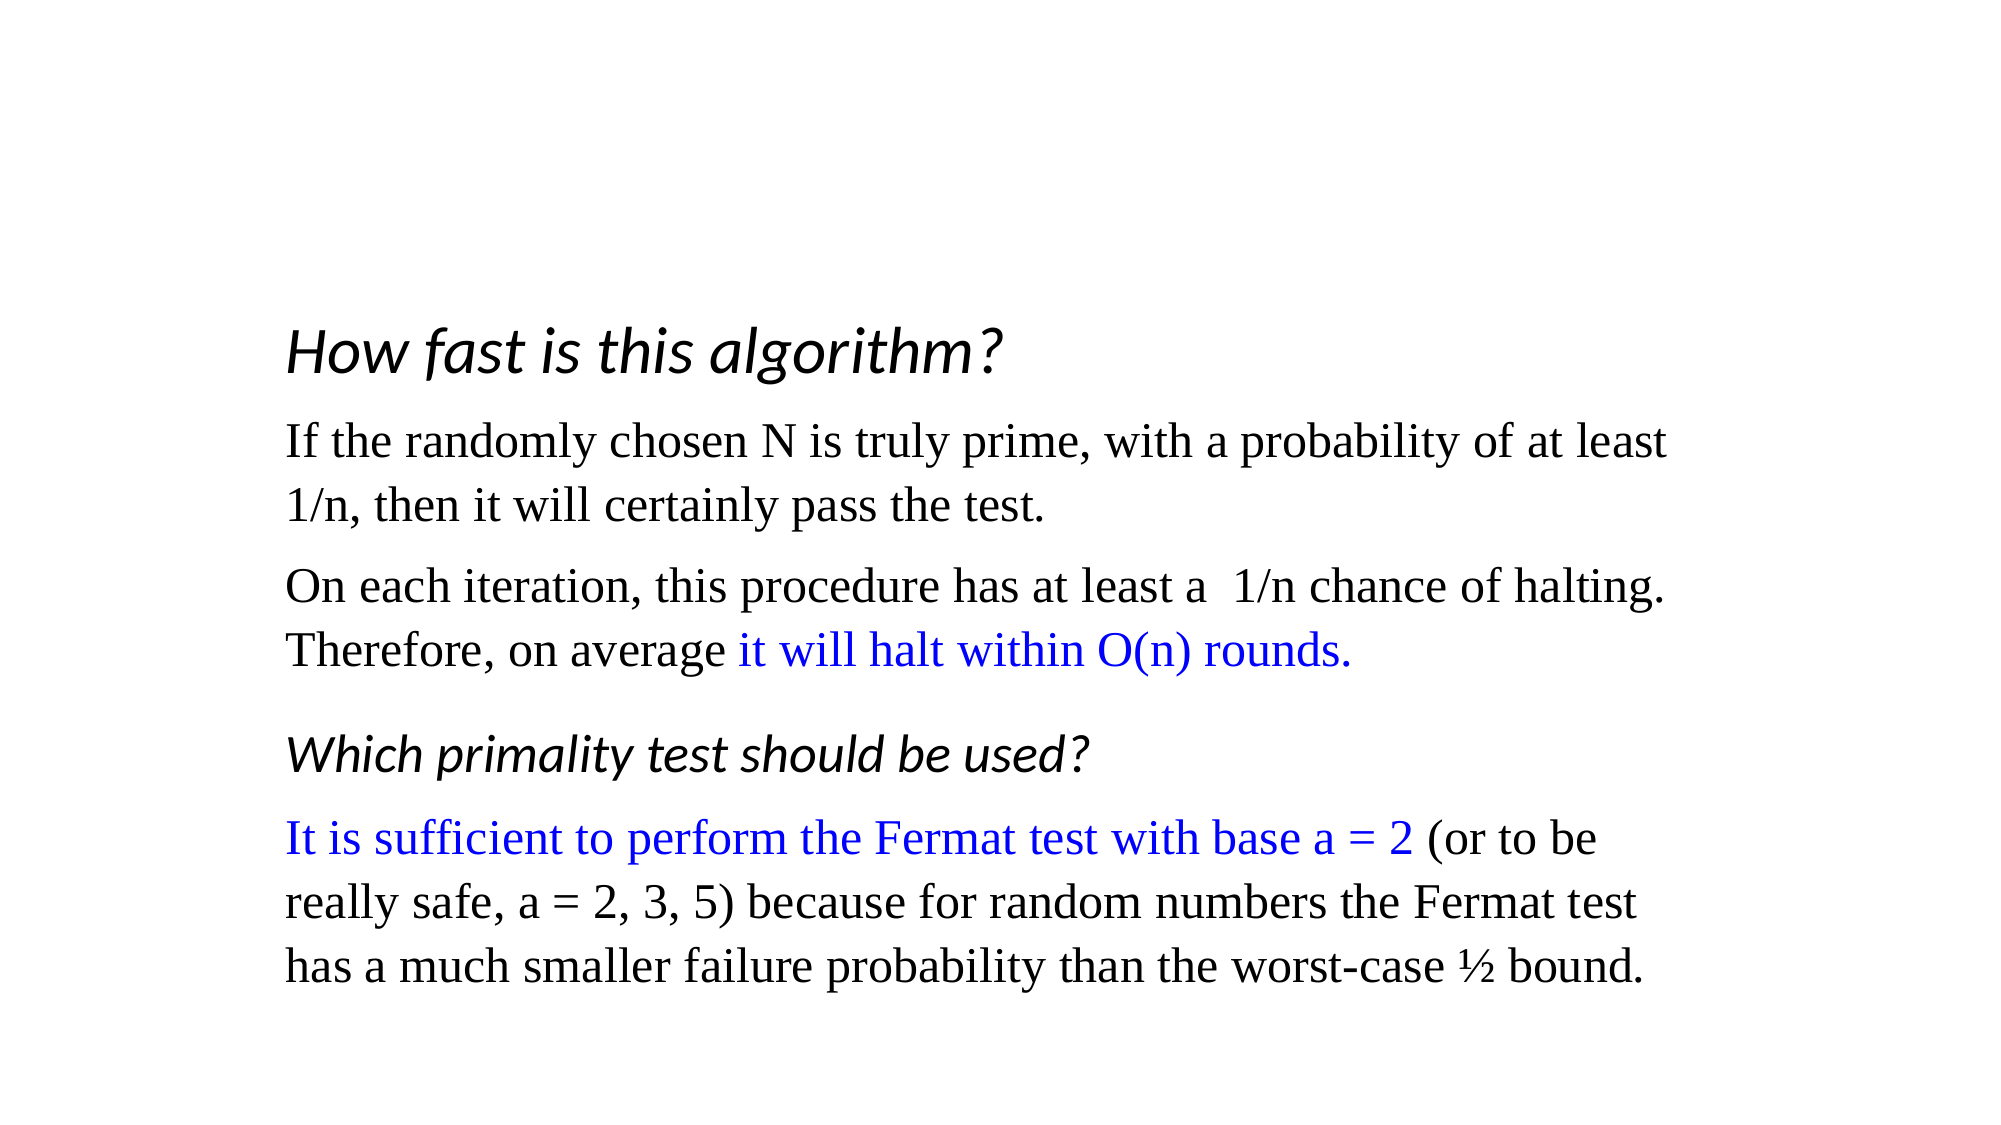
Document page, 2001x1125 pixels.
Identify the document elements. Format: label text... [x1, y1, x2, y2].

text_box How fast is this algorithm? If the randomly chosen N is truly prime, with a probability of at least 1/n, then it will certainly pass the test. On each iteration, this procedure has at least a 1/n chance of halting. Therefore, on average it will halt within O(n) rounds. Which primality test should be used? It is sufficient to perform the Fermat test with base a = 2 (or to be really safe, a = 2, 3, 5) because for random numbers the Fermat test has a much smaller failure probability than the worst-case ½ bound. [271, 293, 1729, 1001]
